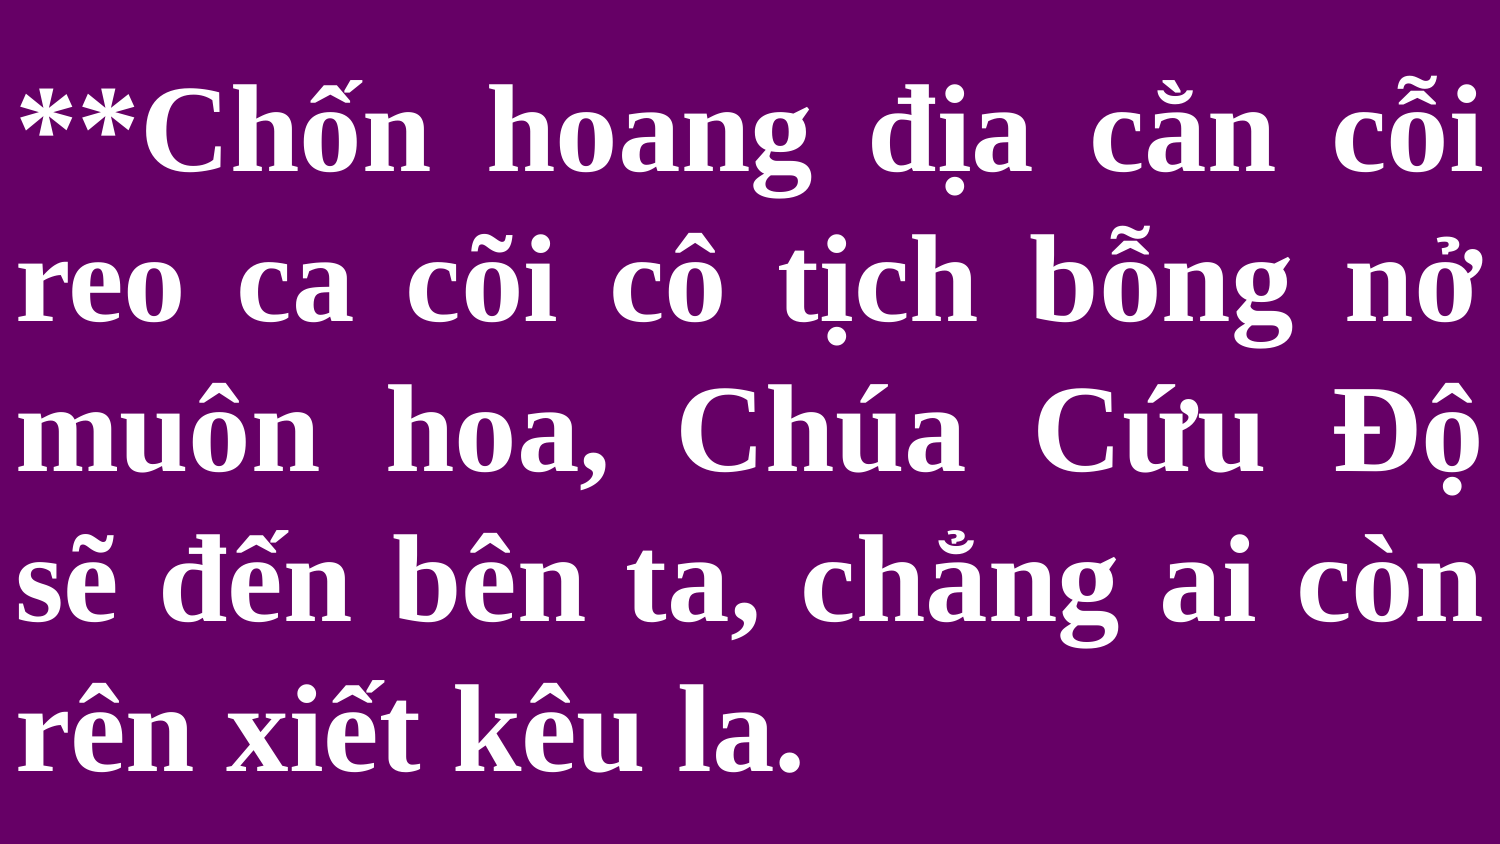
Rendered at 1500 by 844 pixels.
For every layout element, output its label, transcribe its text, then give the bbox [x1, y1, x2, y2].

title **Chốn hoang địa cằn cỗi reo ca cõi cô tịch bỗng nở muôn hoa, Chúa Cứu Độ sẽ đến bên ta, chẳng ai còn rên xiết kêu la. [0, 0, 1500, 844]
